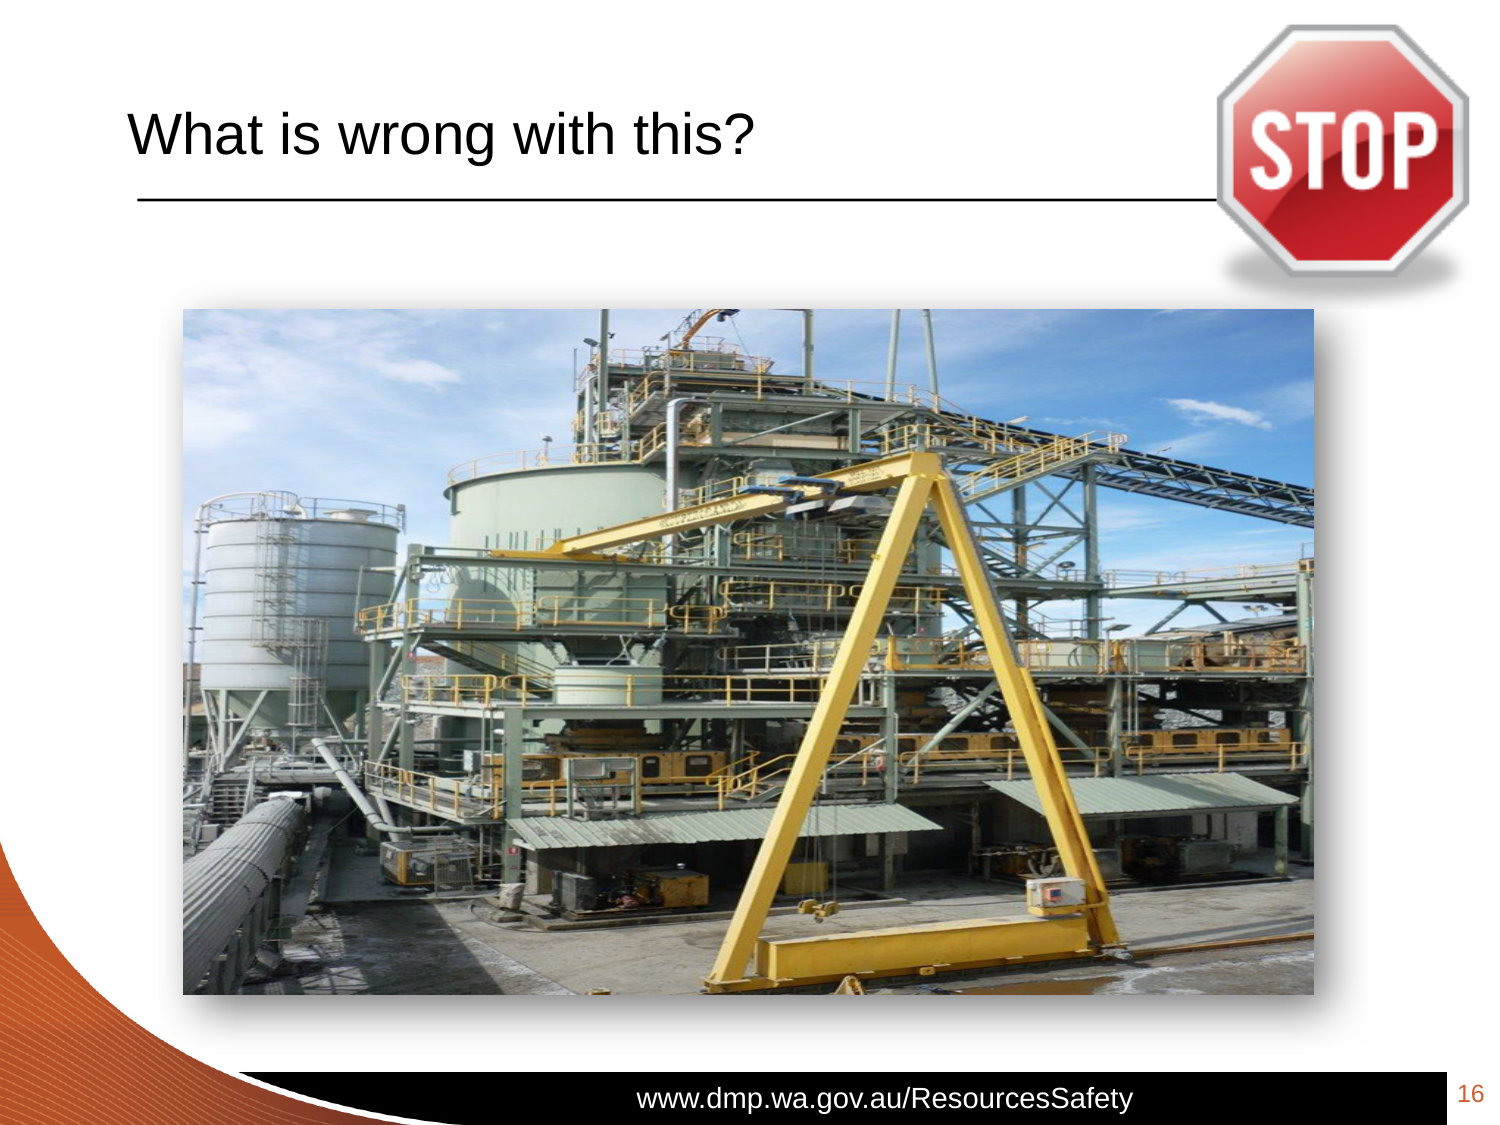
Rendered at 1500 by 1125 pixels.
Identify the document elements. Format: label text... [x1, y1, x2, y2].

slide_number 16 [1293, 1070, 1500, 1125]
title What is wrong with this? [112, 37, 1185, 226]
picture [0, 8, 1491, 1125]
